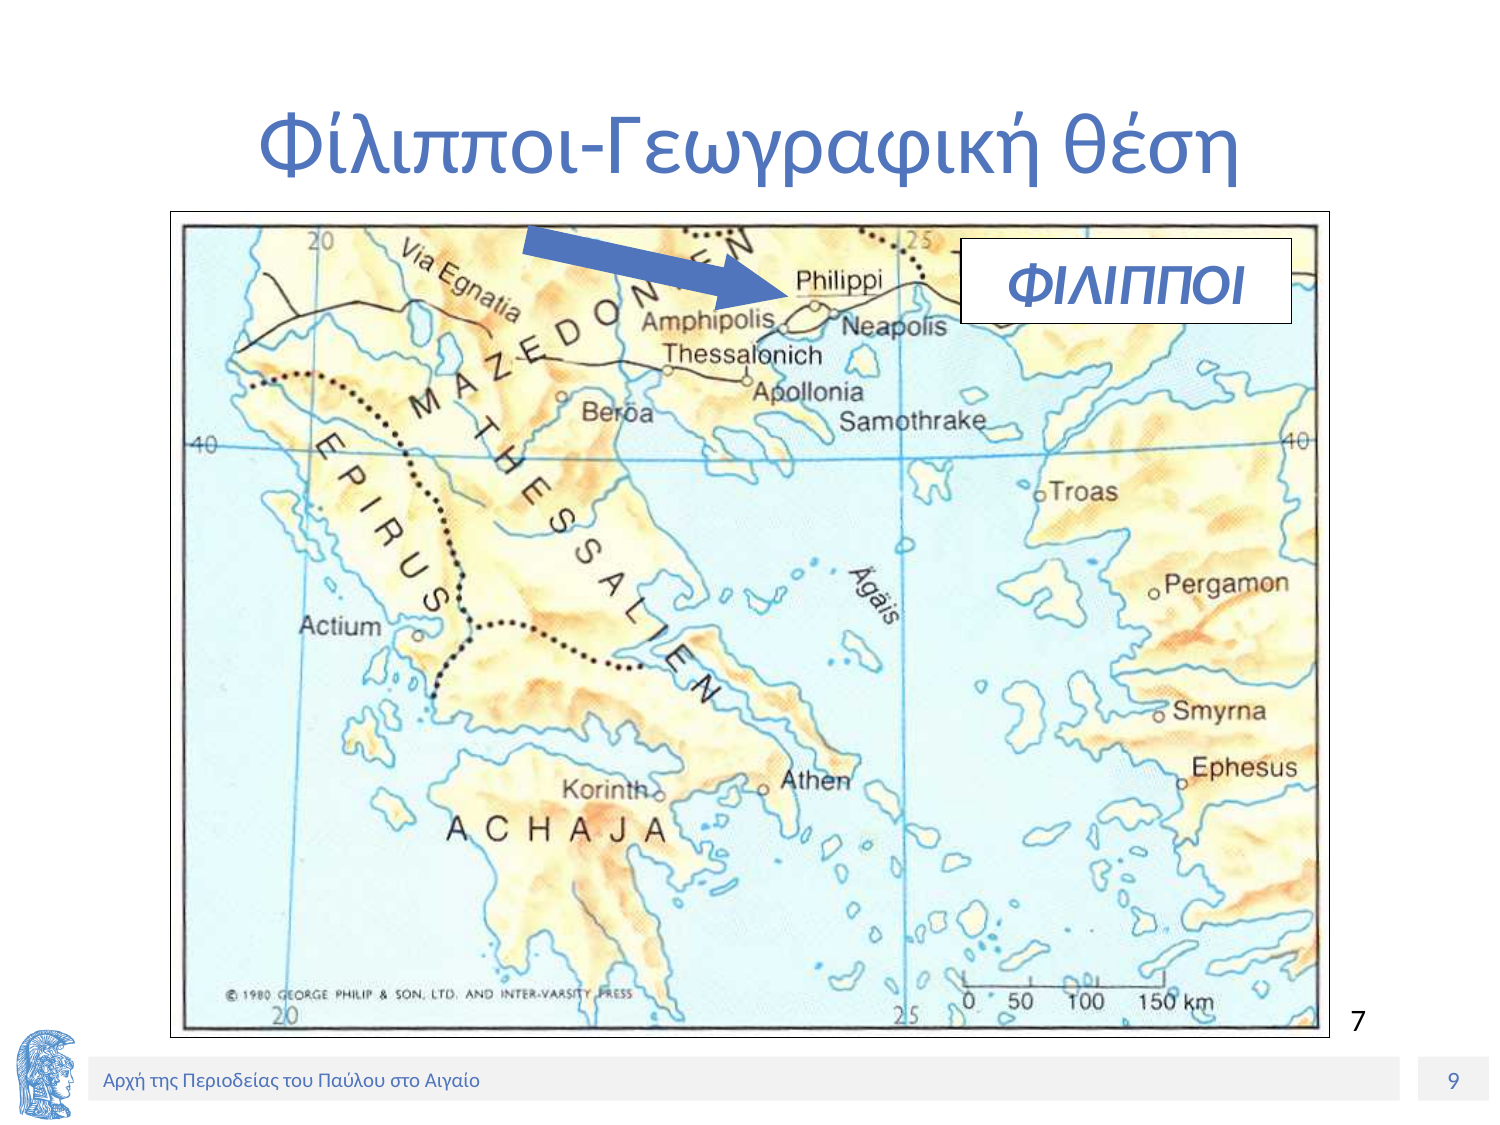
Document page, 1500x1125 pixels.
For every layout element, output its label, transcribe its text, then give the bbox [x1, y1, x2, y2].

title Φίλιπποι-Γεωγραφική θέση [75, 45, 1425, 233]
picture [9, 1026, 81, 1120]
text_box 7 [1334, 1001, 1388, 1037]
picture [170, 211, 1329, 1037]
